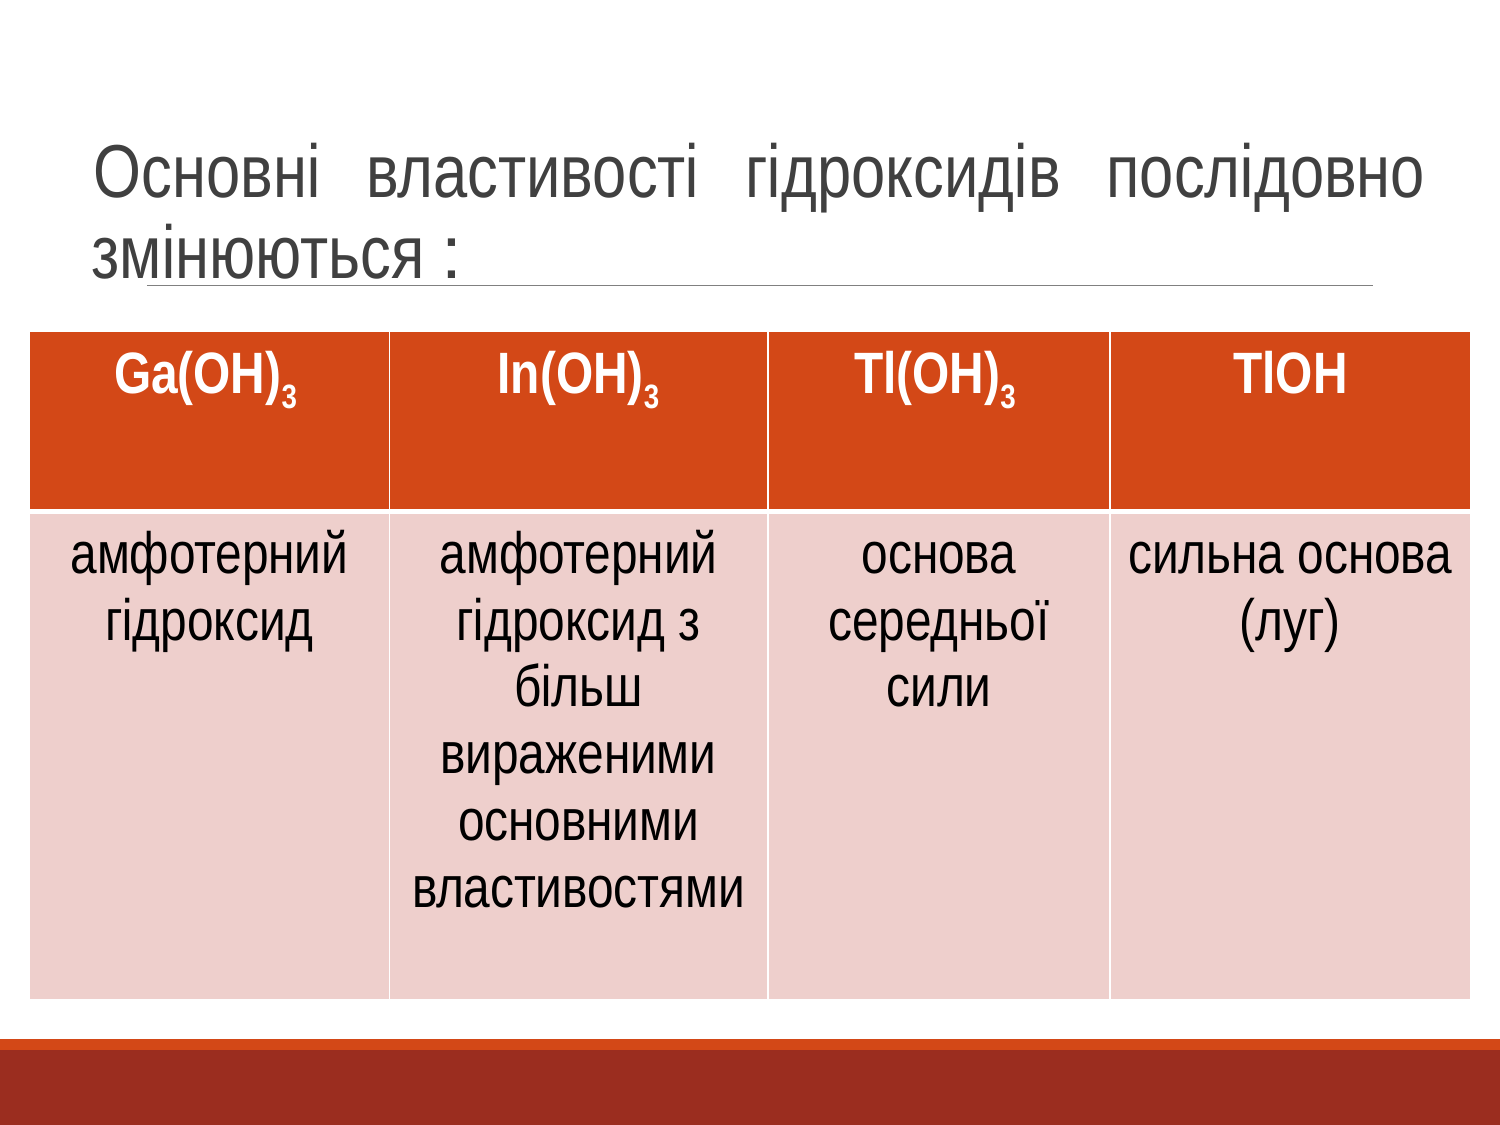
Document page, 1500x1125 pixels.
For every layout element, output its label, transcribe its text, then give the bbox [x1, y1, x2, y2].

table_header In(ОН)3 [390, 332, 767, 509]
table_cell амфотерний гідроксид з більш вираженими основними властивостями [390, 514, 767, 999]
table_header ТlOН [1111, 332, 1470, 509]
table_header Тl(ОН)3 [769, 332, 1109, 509]
table_header Ga(ОН)3 [30, 332, 389, 509]
table_cell сильна основа (луг) [1111, 514, 1470, 999]
list Основні властивості гідроксидів послідовно змінюються : [76, 125, 1427, 331]
table_cell основа середньої сили [769, 514, 1109, 999]
table_cell амфотерний гідроксид [30, 514, 389, 999]
